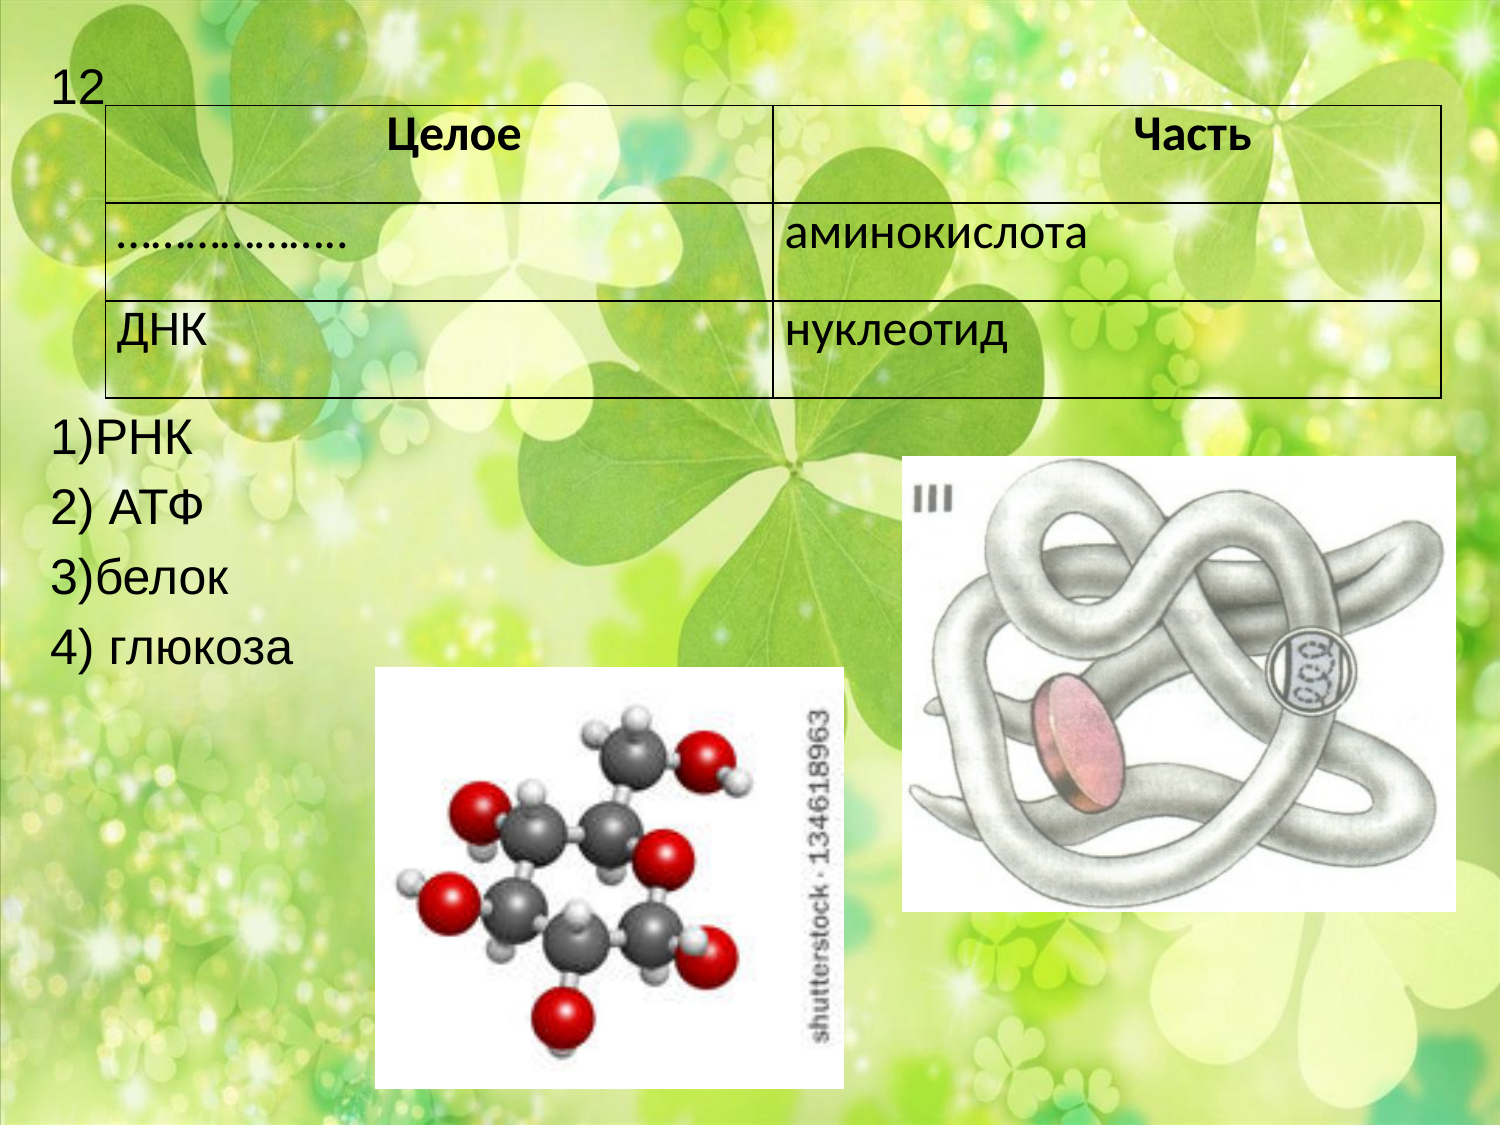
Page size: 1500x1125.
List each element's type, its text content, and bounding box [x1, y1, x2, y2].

list 12 1)РНК 2) АТФ 3)белок 4) глюкоза [34, 46, 1480, 1006]
table_header Целое [106, 106, 772, 202]
table_cell аминокислота [774, 204, 1440, 300]
table_cell ……………….. [106, 204, 772, 300]
picture [0, 0, 1500, 1125]
table_cell ДНК [106, 302, 772, 397]
table_cell нуклеотид [774, 302, 1440, 397]
table_header Часть [774, 106, 1440, 202]
